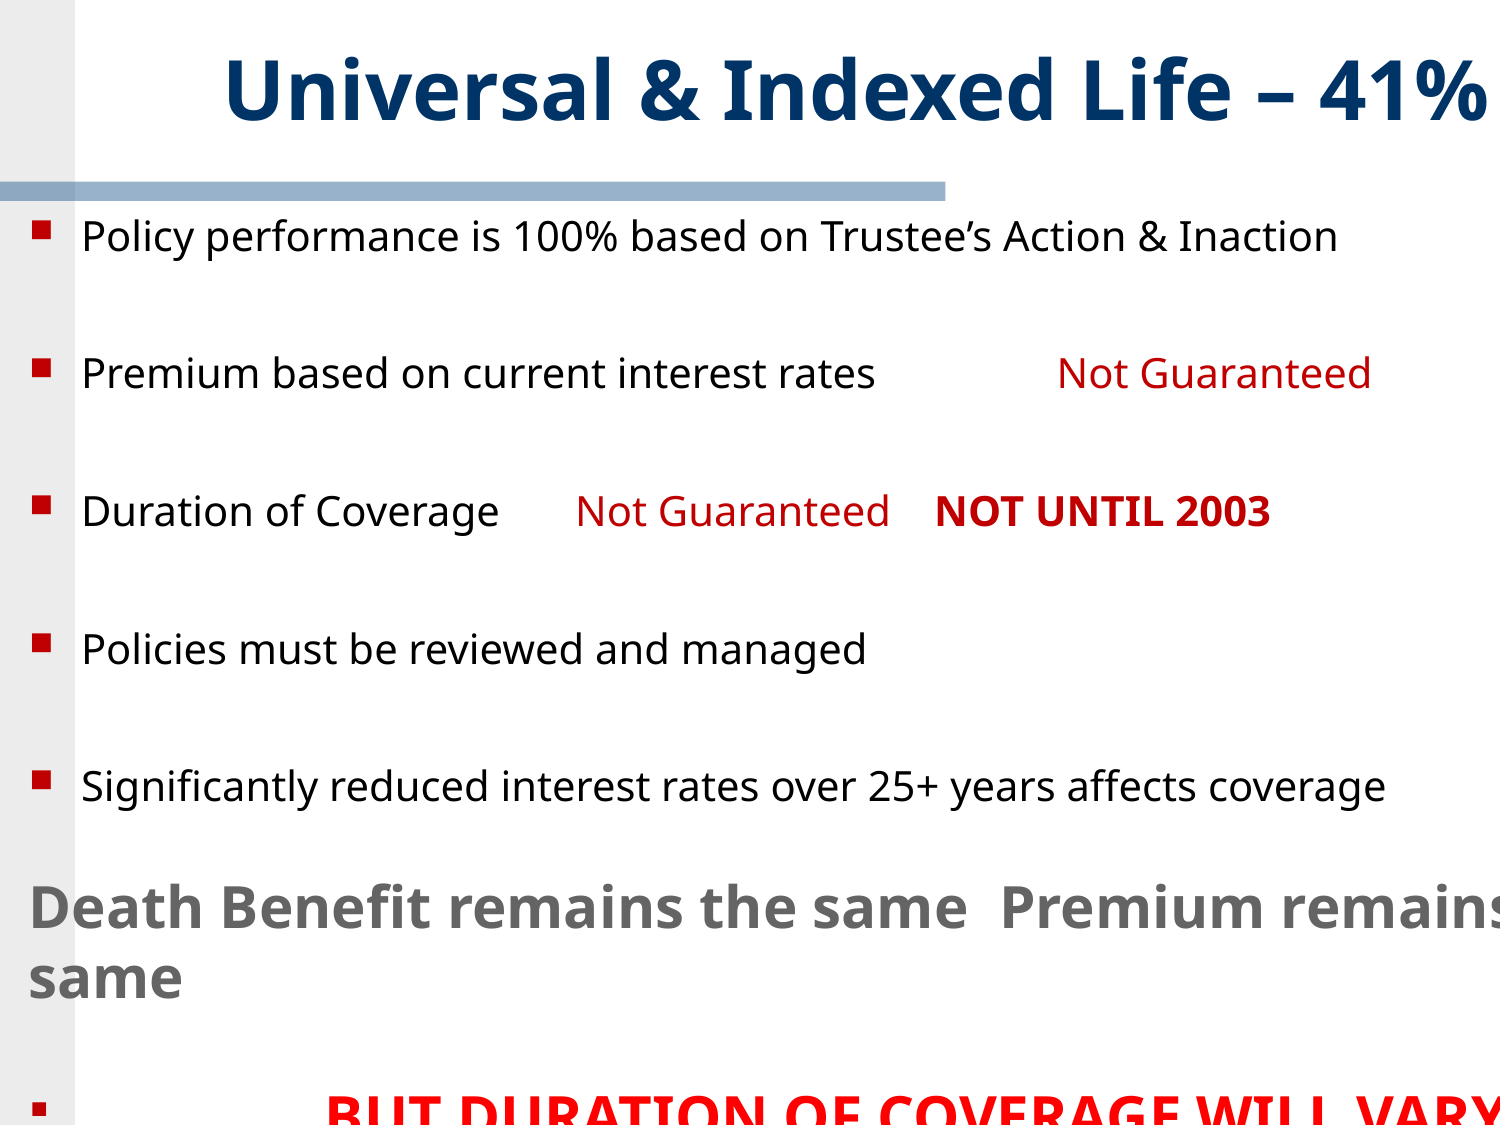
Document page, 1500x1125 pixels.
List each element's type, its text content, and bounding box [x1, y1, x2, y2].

list Policy performance is 100% based on Trustee’s Action & Inaction Premium based on current interest rates Not Guaranteed Duration of Coverage Not Guaranteed NOT UNTIL 2003 Policies must be reviewed and managed Significantly reduced interest rates over 25+ years affects coverage Death Benefit remains the same Premium remains same BUT DURATION OF COVERAGE WILL VARY [0, 194, 1500, 1125]
title Universal & Indexed Life – 41% [207, 26, 1500, 148]
